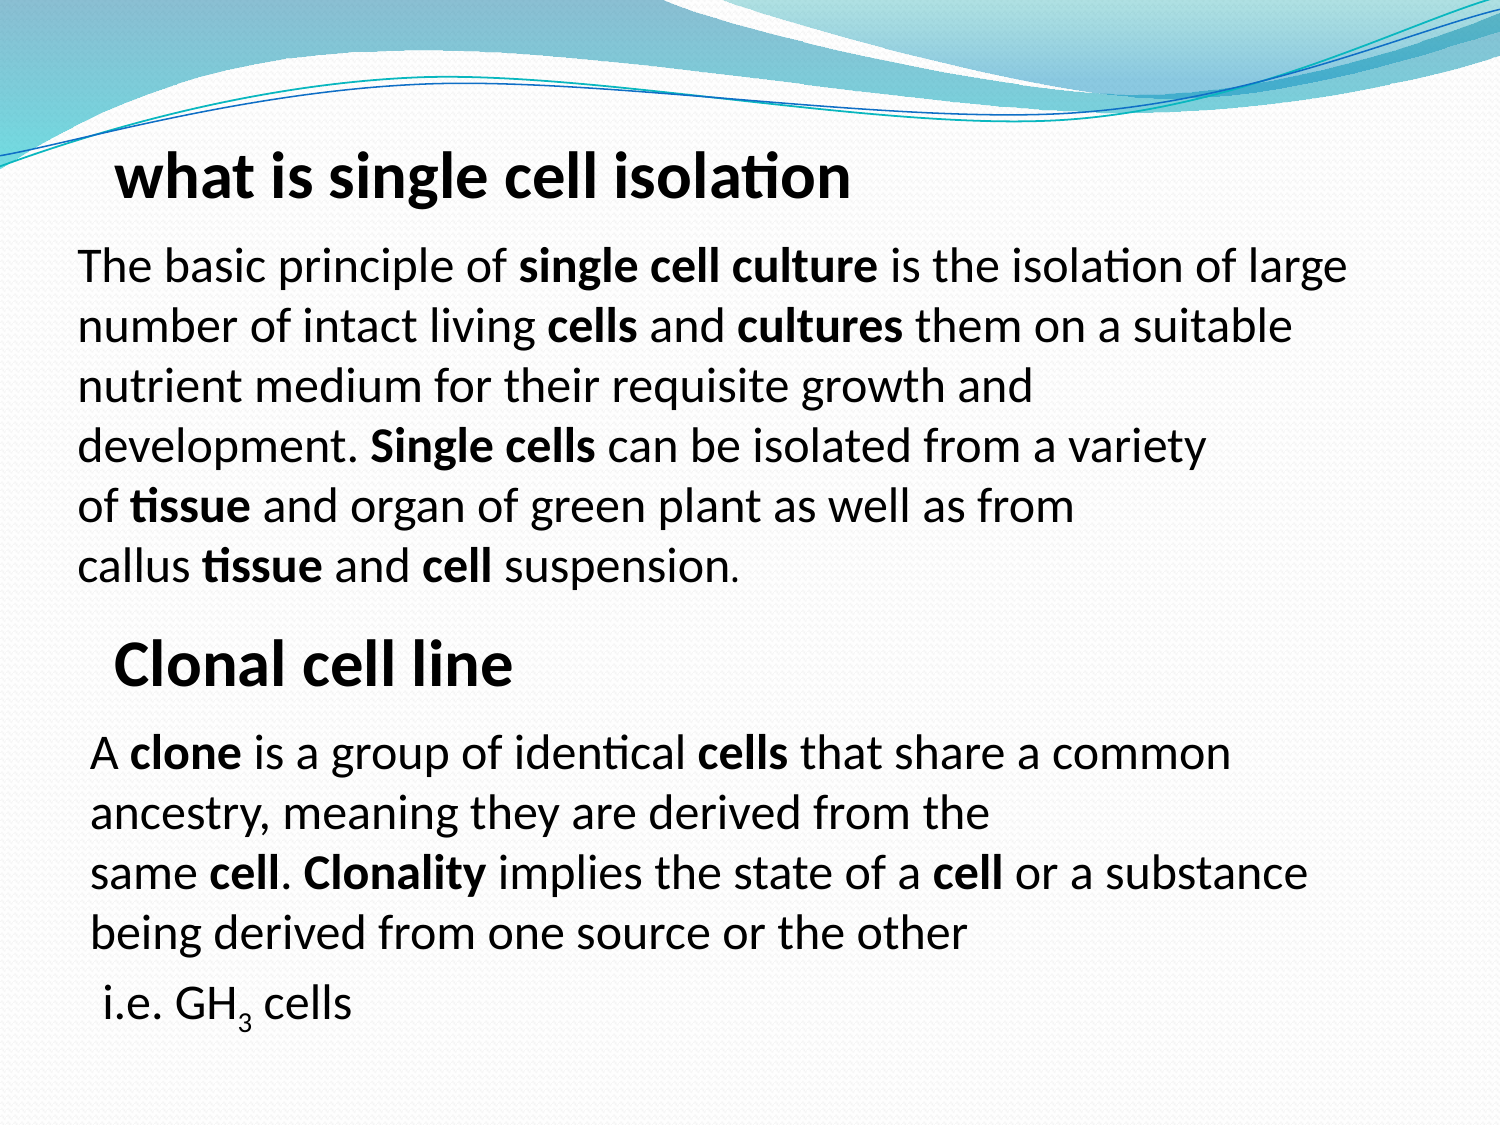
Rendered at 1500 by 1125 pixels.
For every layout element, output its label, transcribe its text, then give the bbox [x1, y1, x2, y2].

text_box A clone is a group of identical cells that share a common ancestry, meaning they are derived from the same cell. Clonality implies the state of a cell or a substance being derived from one source or the other [74, 712, 1438, 1028]
text_box Clonal cell line [99, 612, 883, 708]
text_box i.e. GH3 cells [87, 962, 839, 1046]
text_box The basic principle of single cell culture is the isolation of large number of intact living cells and cultures them on a suitable nutrient medium for their requisite growth and development. Single cells can be isolated from a variety of tissue and organ of green plant as well as from callus tissue and cell suspension. [62, 224, 1438, 600]
text_box what is single cell isolation [99, 124, 982, 220]
